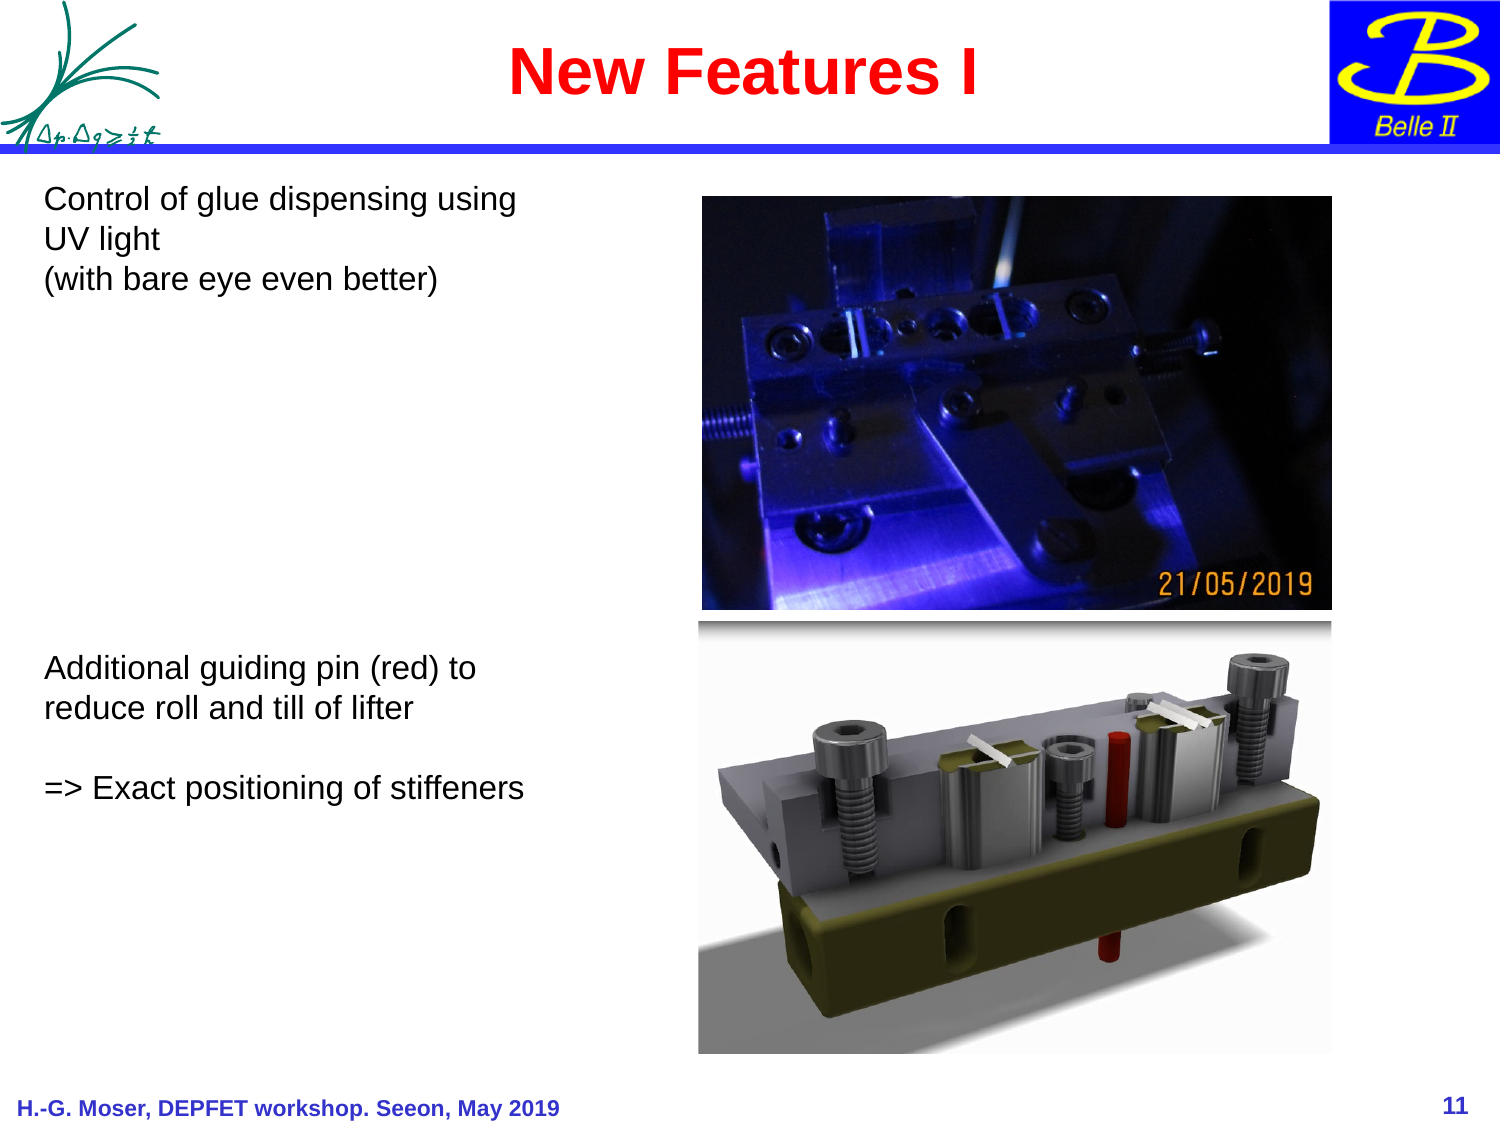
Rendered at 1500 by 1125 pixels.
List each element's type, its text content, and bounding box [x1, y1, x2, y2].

title New Features I [159, 0, 1330, 137]
text_box Control of glue dispensing using UV light (with bare eye even better) [28, 169, 550, 305]
picture [702, 196, 1332, 610]
text_box Additional guiding pin (red) to reduce roll and till of lifter => Exact positioning of stiffeners [29, 638, 550, 814]
picture [1328, 0, 1500, 144]
picture [698, 621, 1332, 1055]
slide_number 11 [1411, 1082, 1500, 1125]
